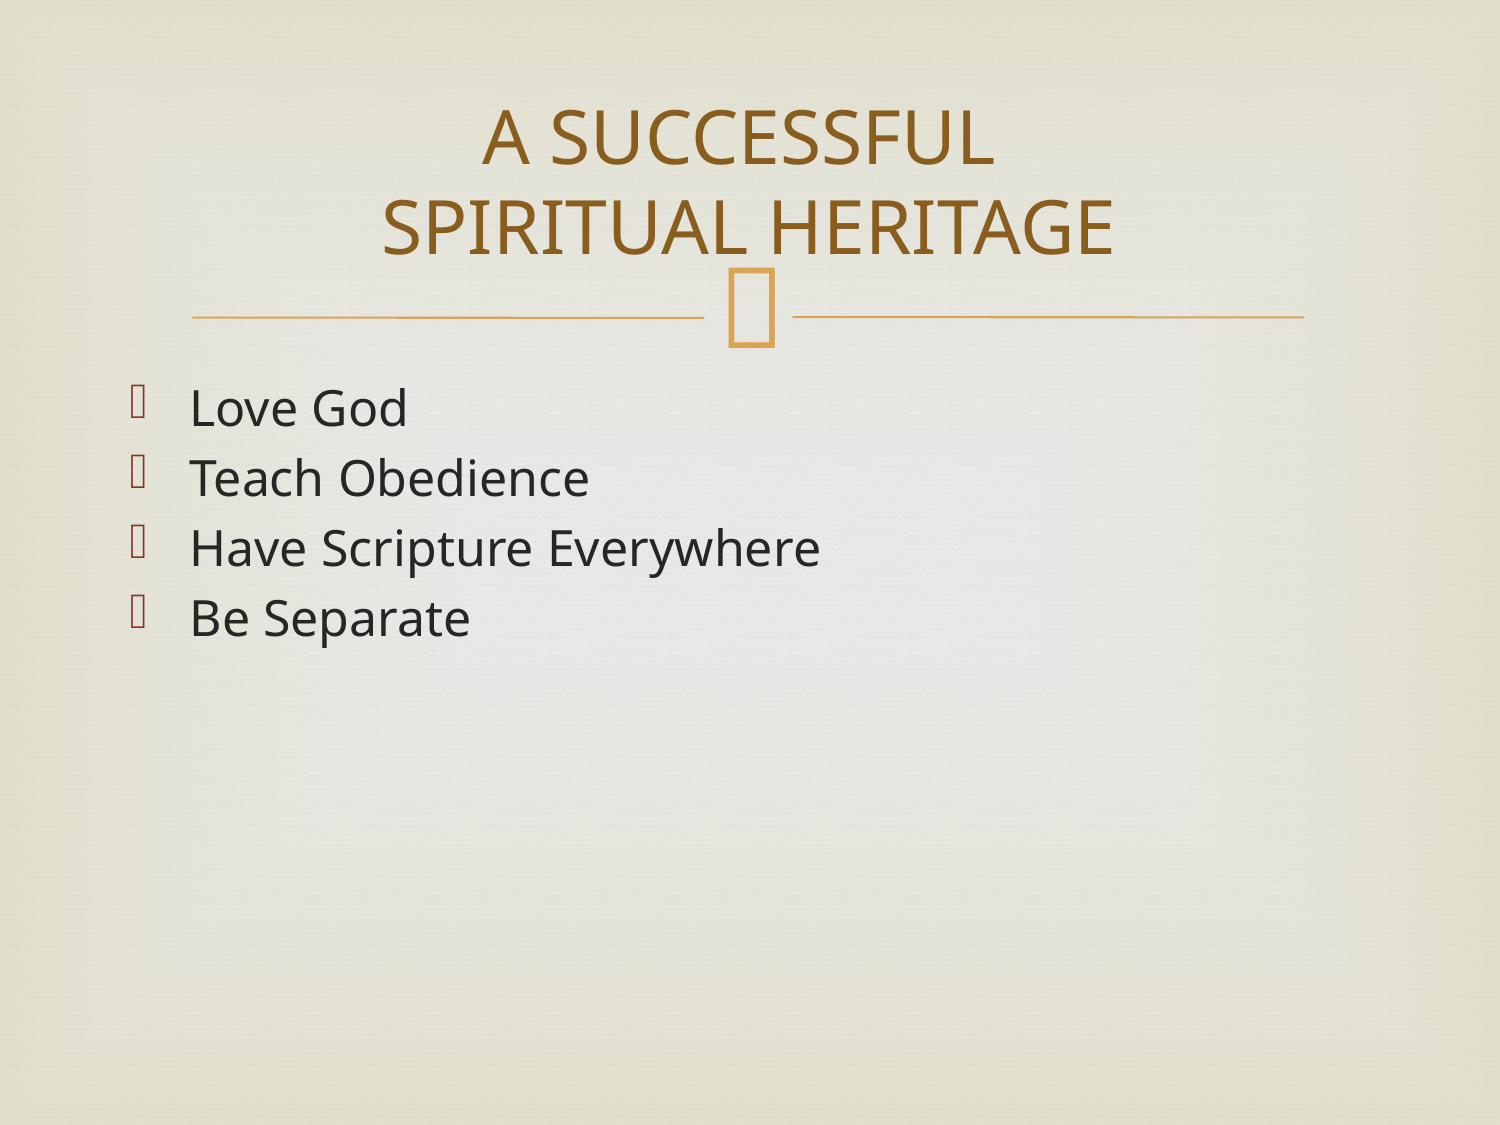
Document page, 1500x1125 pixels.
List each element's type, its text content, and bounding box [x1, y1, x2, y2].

title A SUCCESSFUL SPIRITUAL HERITAGE [112, 93, 1386, 267]
list Love God Teach Obedience Have Scripture Everywhere Be Separate [114, 368, 1386, 1005]
